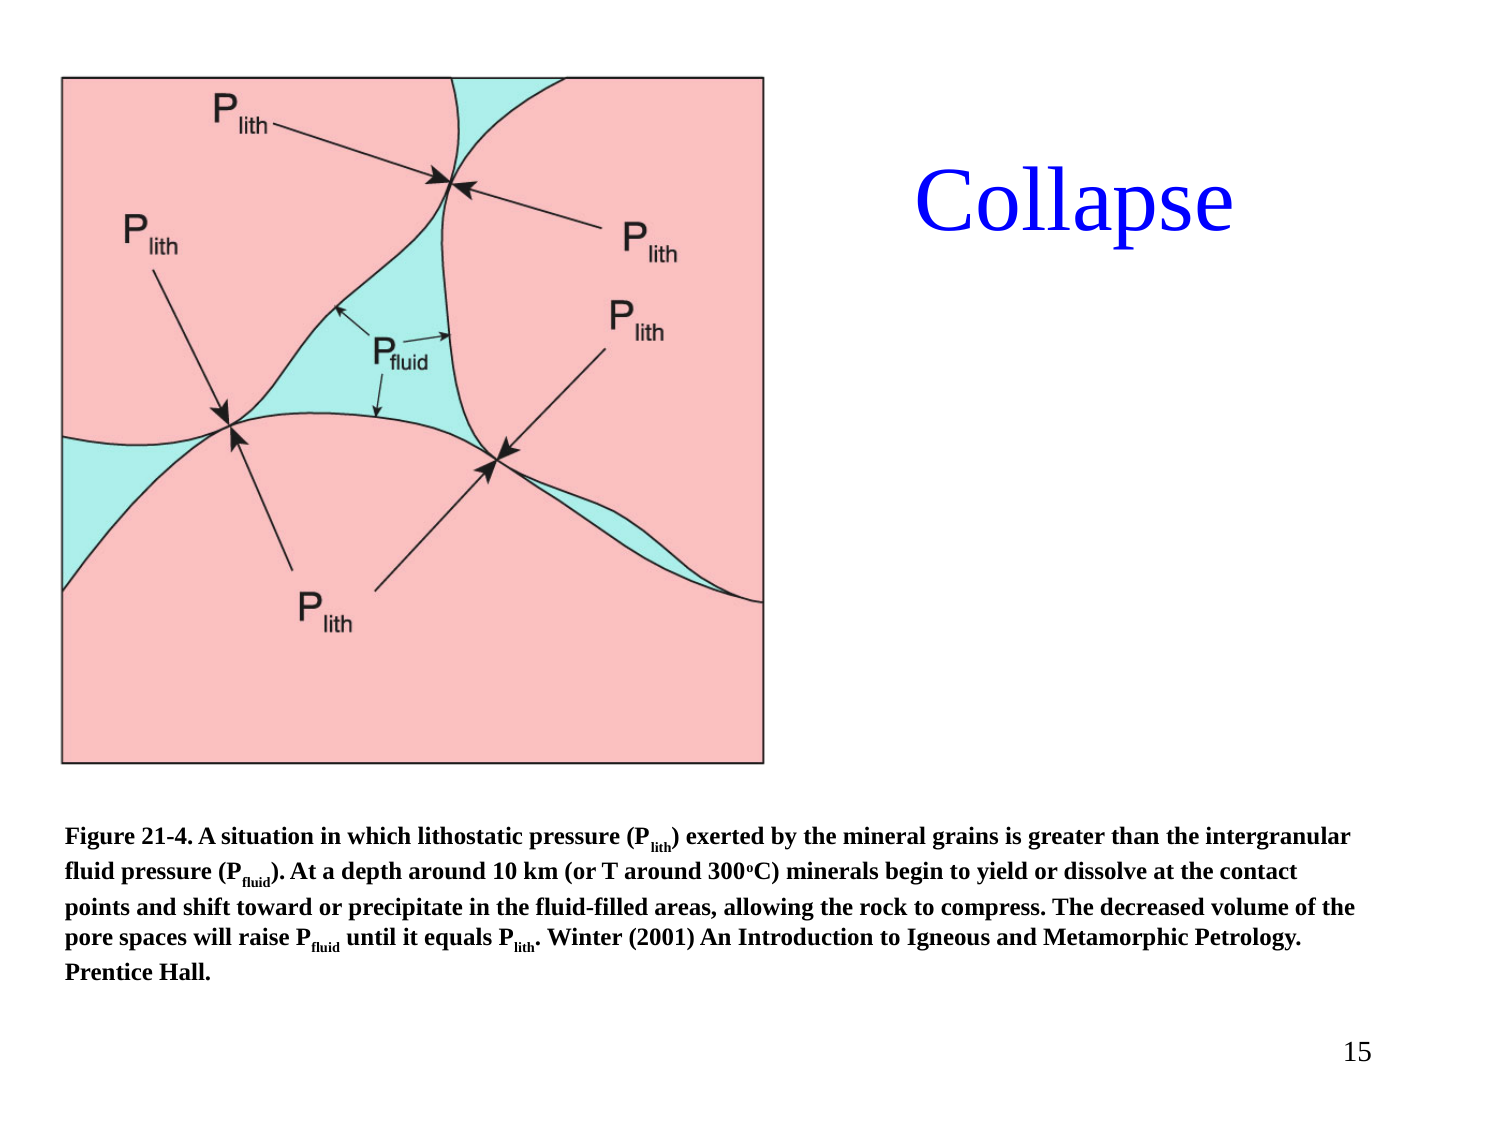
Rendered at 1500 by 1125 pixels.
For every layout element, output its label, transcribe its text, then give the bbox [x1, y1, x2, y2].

text_box Figure 21-4. A situation in which lithostatic pressure (Plith) exerted by the mineral grains is greater than the intergranular fluid pressure (Pfluid). At a depth around 10 km (or T around 300oC) minerals begin to yield or dissolve at the contact points and shift toward or precipitate in the fluid-filled areas, allowing the rock to compress. The decreased volume of the pore spaces will raise Pfluid until it equals Plith. Winter (2001) An Introduction to Igneous and Metamorphic Petrology. Prentice Hall. [50, 812, 1375, 993]
slide_number 15 [1074, 1024, 1388, 1101]
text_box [37, 49, 788, 790]
title Collapse [791, 99, 1388, 288]
